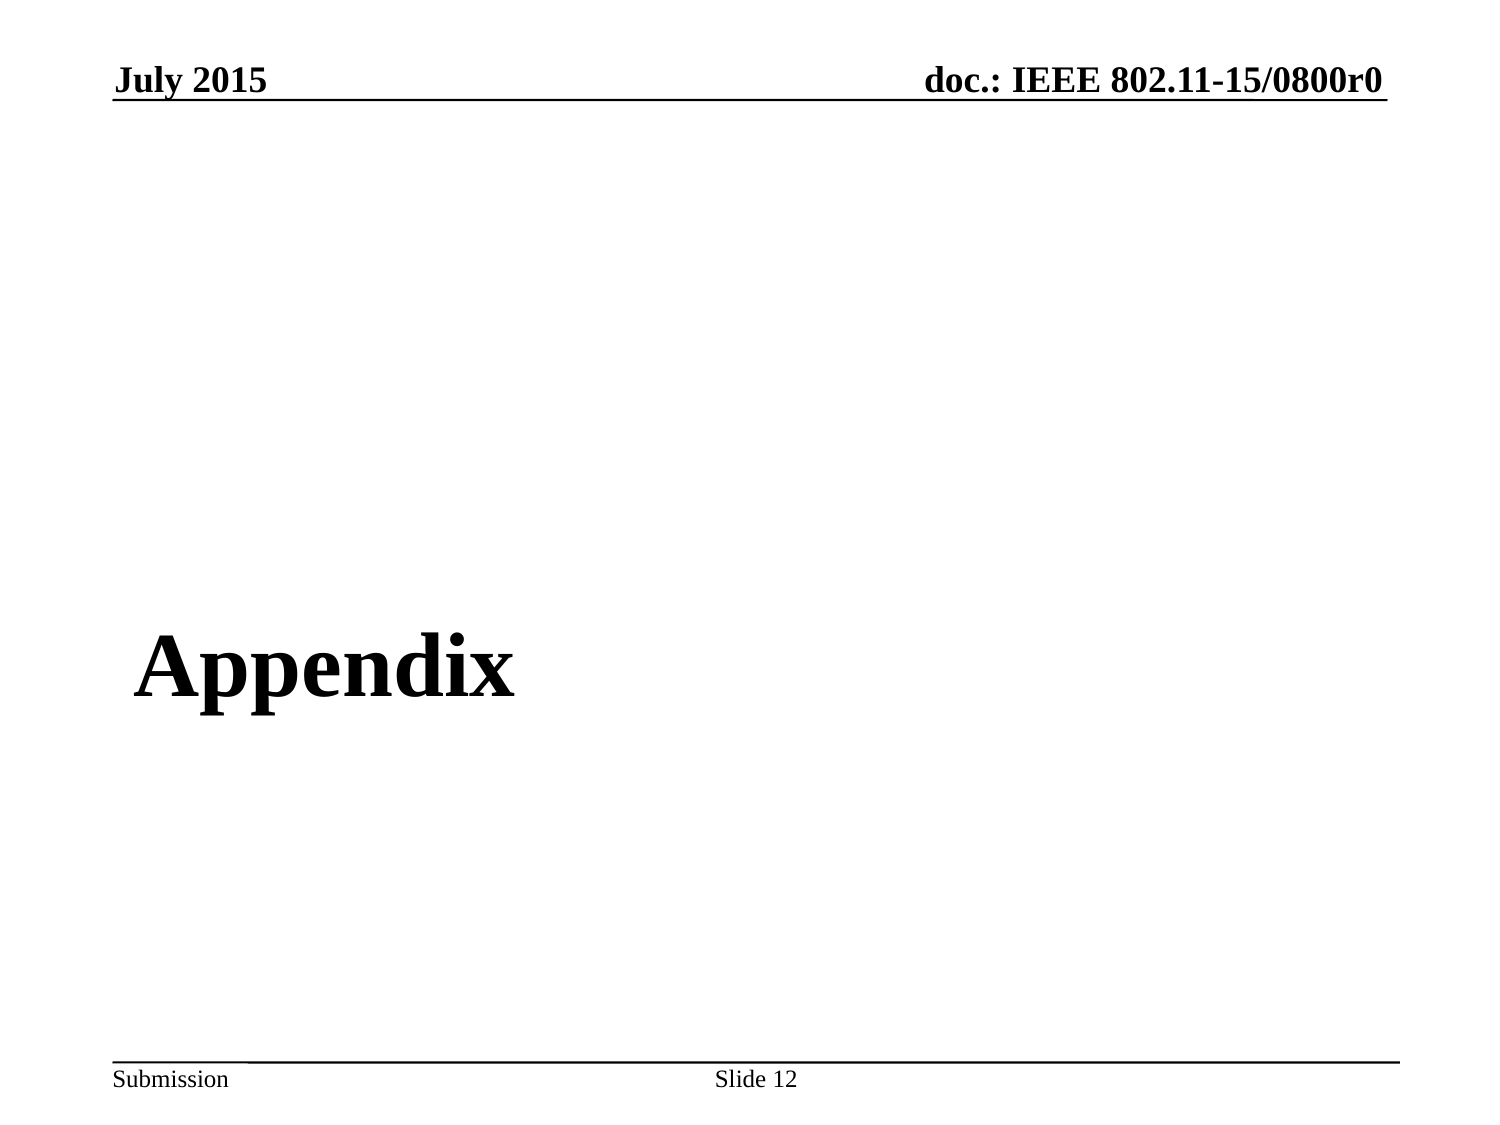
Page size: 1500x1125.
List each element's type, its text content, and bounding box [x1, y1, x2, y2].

slide_number Slide 12 [712, 1061, 800, 1093]
list Appendix [118, 476, 1394, 724]
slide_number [114, 54, 368, 101]
